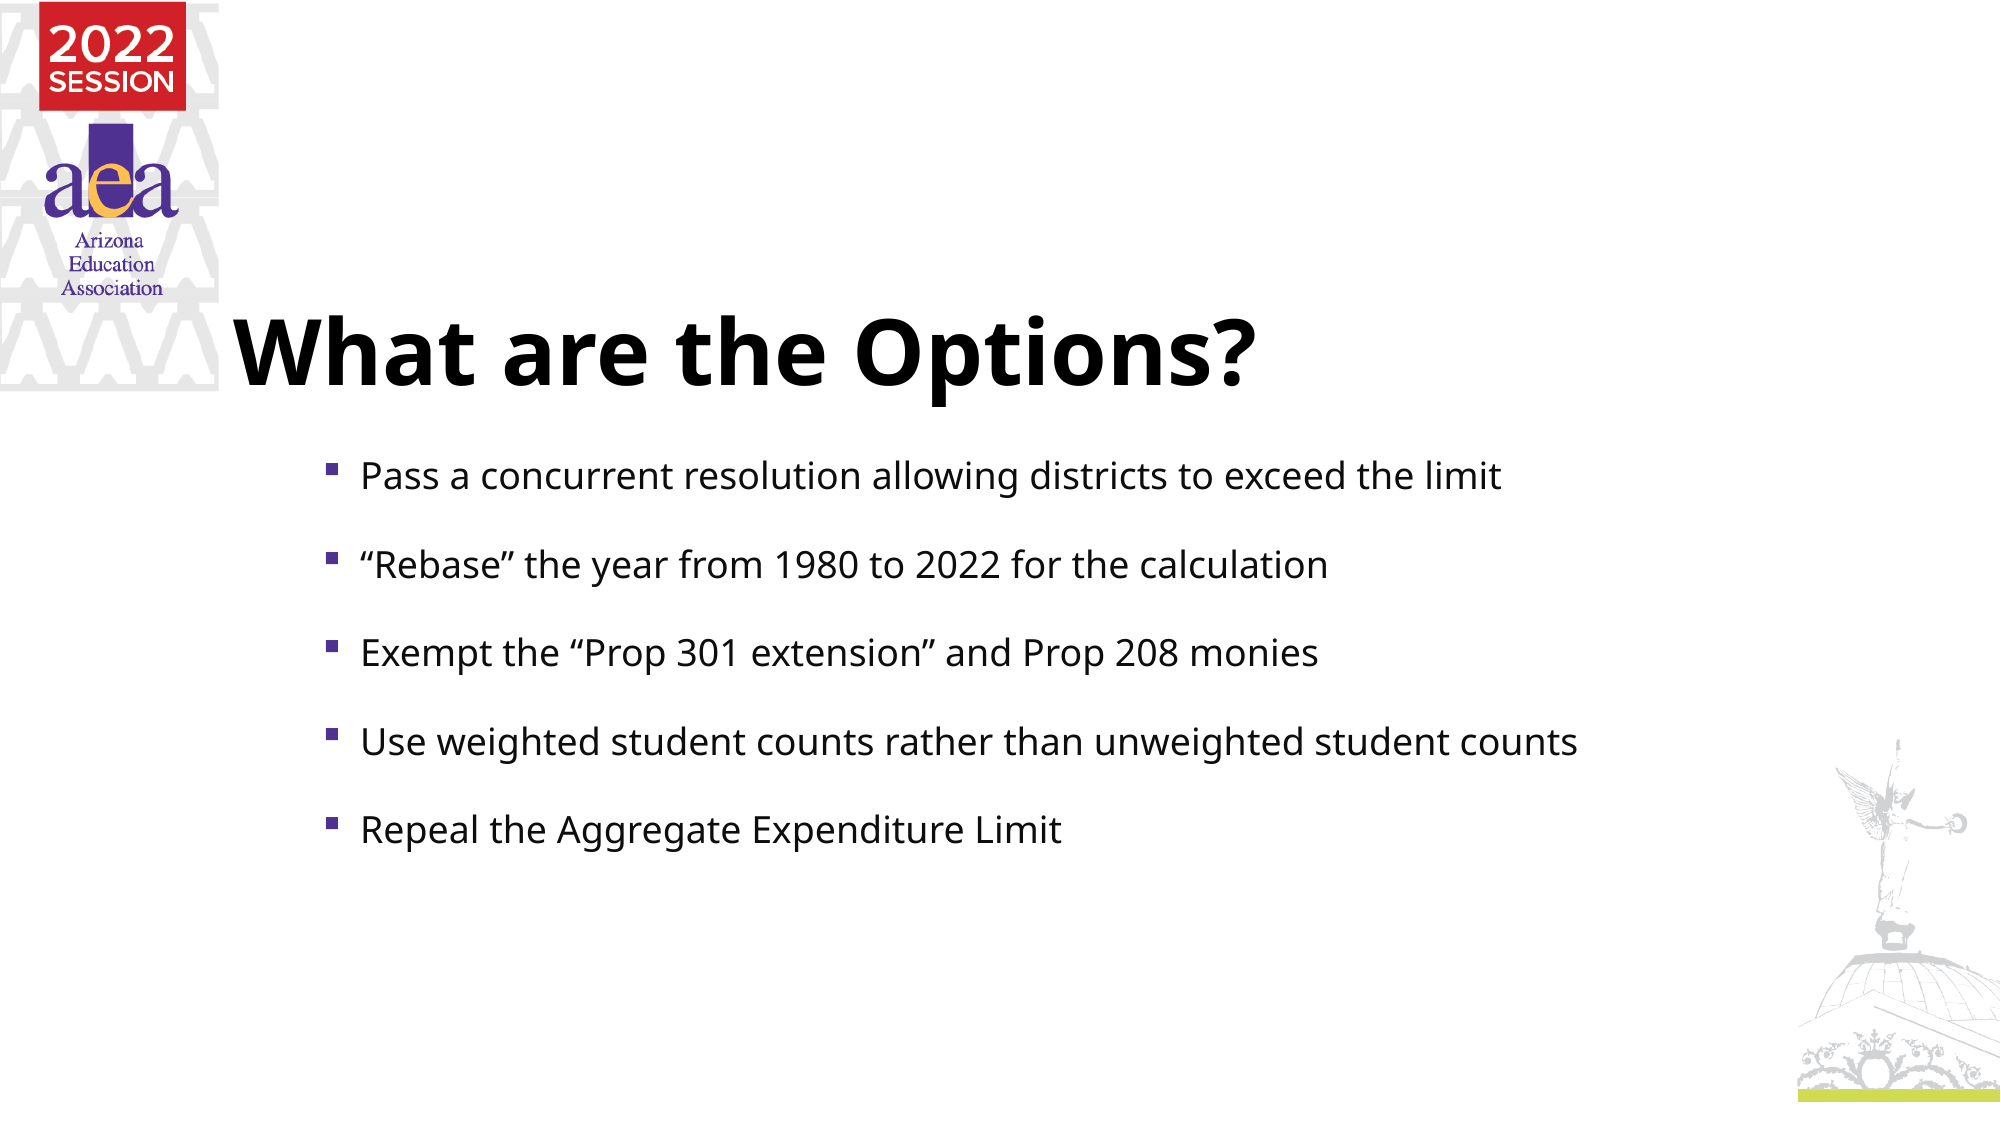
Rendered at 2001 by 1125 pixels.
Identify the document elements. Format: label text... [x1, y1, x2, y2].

picture [1797, 682, 2000, 1090]
title What are the Options? [218, 298, 1629, 516]
picture [0, 0, 219, 410]
list Pass a concurrent resolution allowing districts to exceed the limit “Rebase” the year from 1980 to 2022 for the calculation Exempt the “Prop 301 extension” and Prop 208 monies Use weighted student counts rather than unweighted student counts Repeal the Aggregate Expenditure Limit [307, 422, 1718, 1059]
